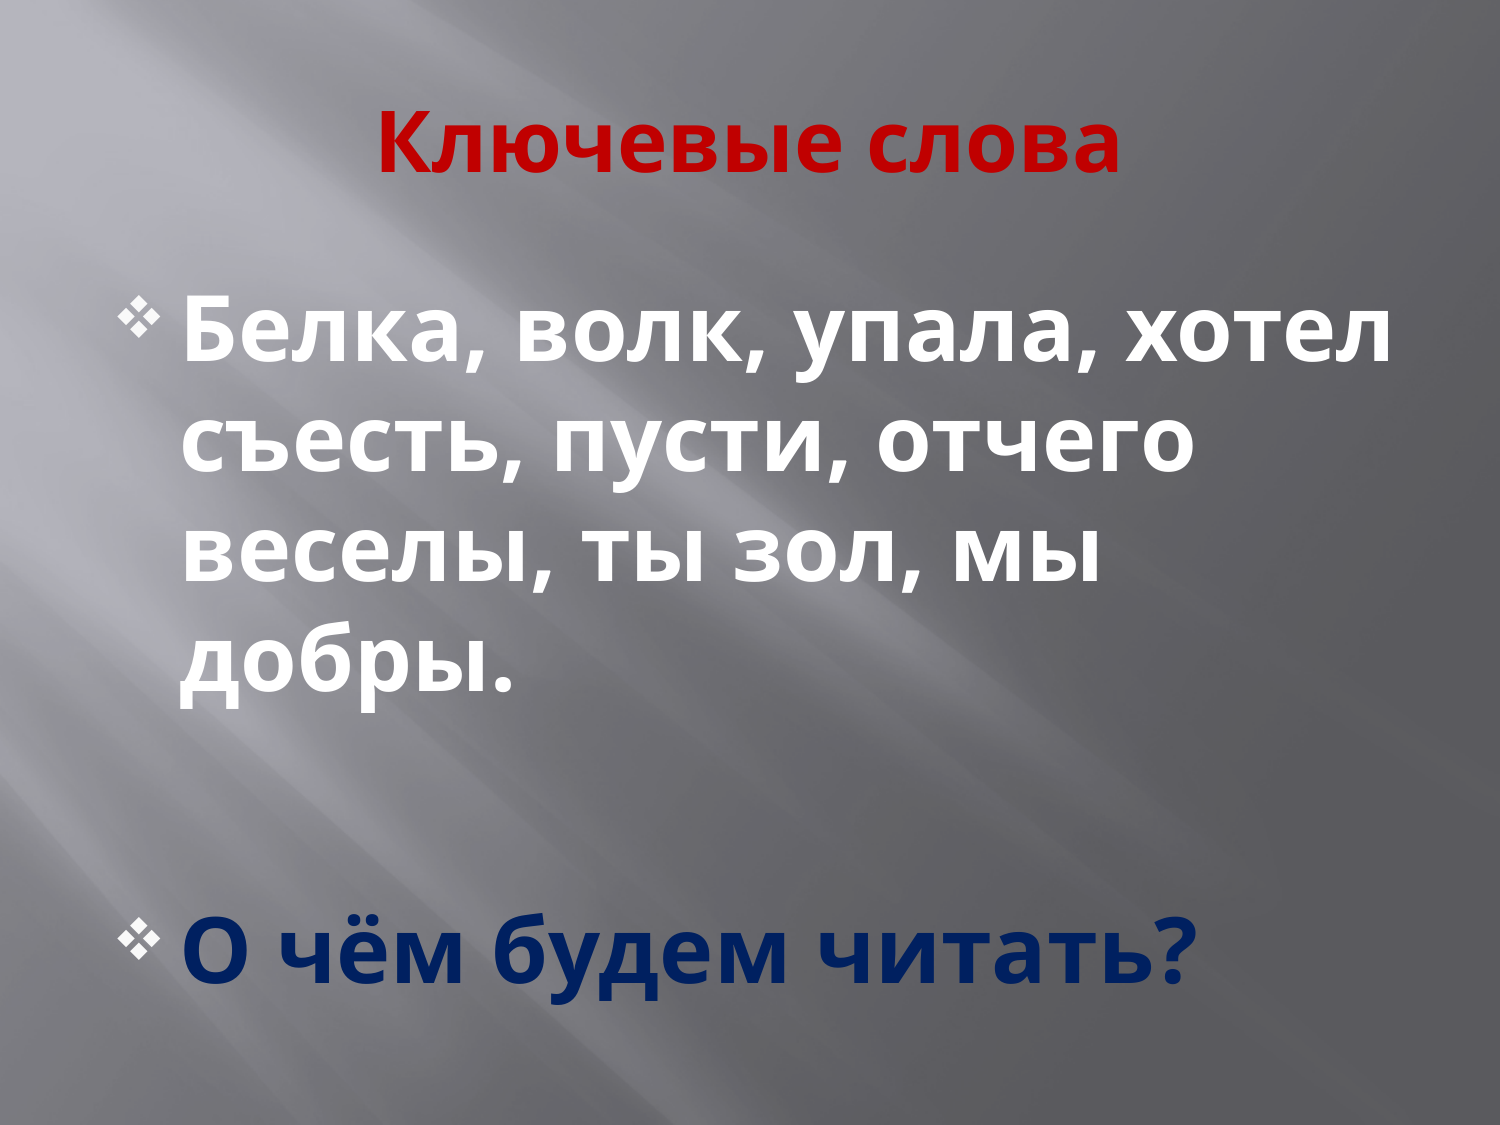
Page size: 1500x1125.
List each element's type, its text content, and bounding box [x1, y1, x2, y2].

list Белка, волк, упала, хотел съесть, пусти, отчего веселы, ты зол, мы добры. О чём будем читать? [75, 262, 1425, 1035]
title Ключевые слова [75, 45, 1425, 233]
